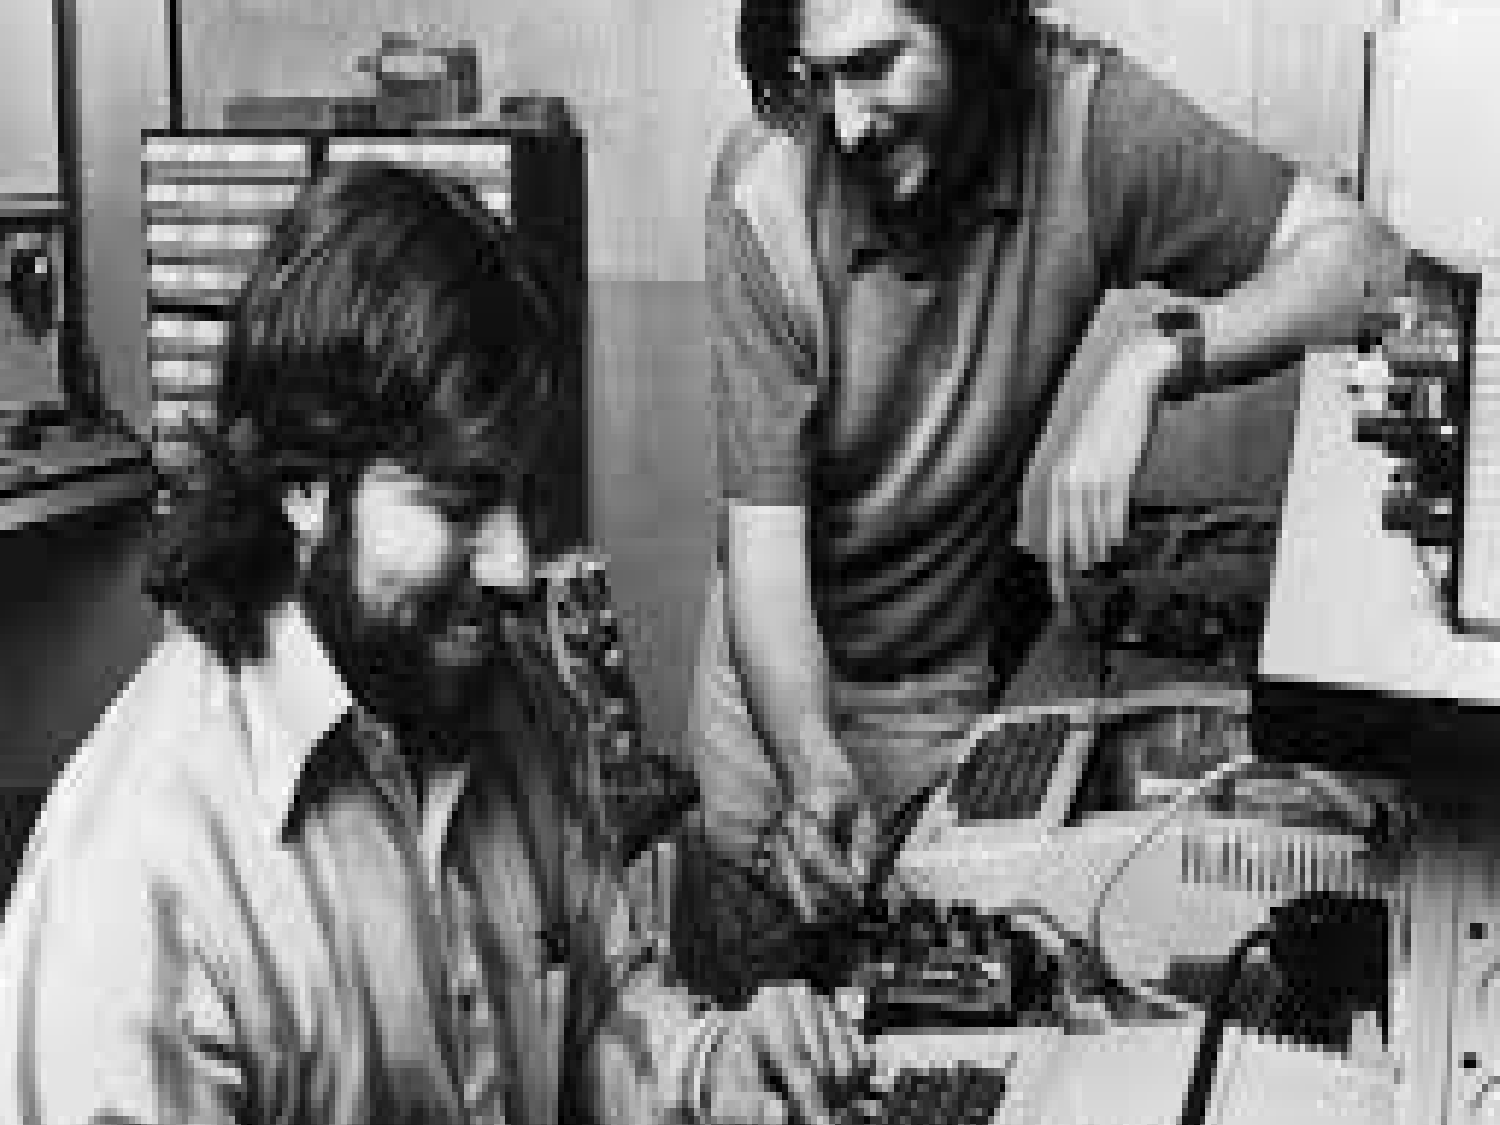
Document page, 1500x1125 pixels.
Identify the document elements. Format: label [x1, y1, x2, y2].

list [0, 0, 1500, 1125]
